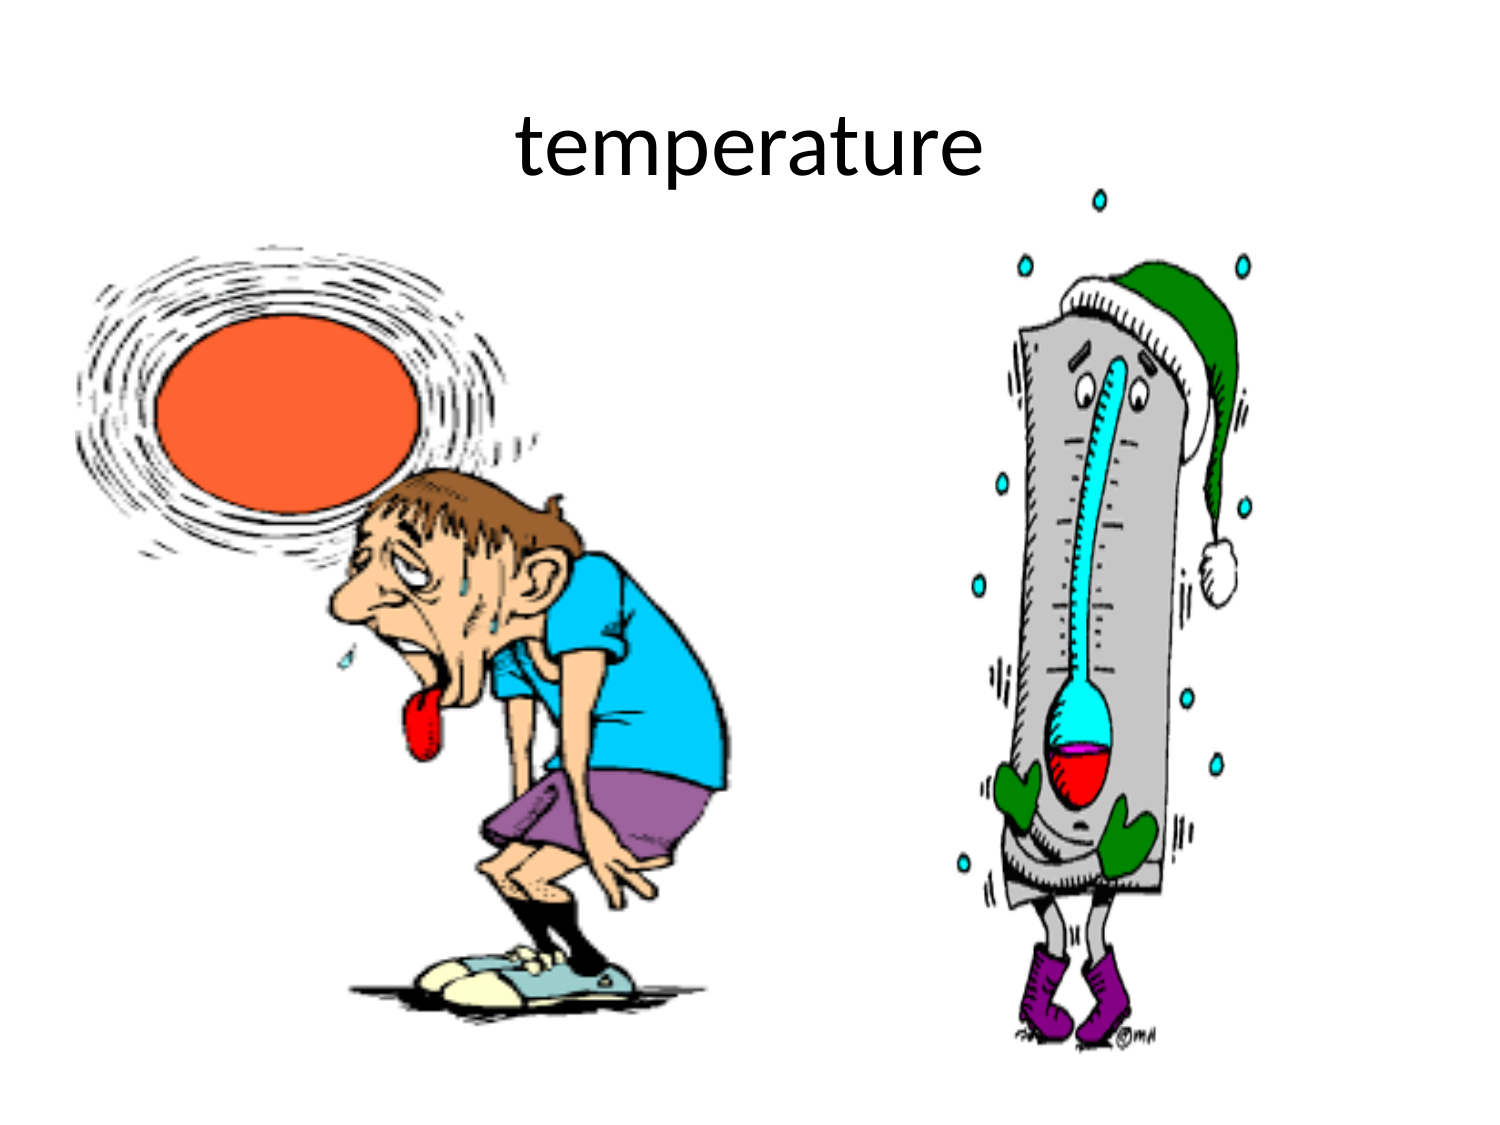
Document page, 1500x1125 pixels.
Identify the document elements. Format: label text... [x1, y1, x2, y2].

title temperature [75, 45, 1425, 233]
picture [74, 187, 1460, 1063]
